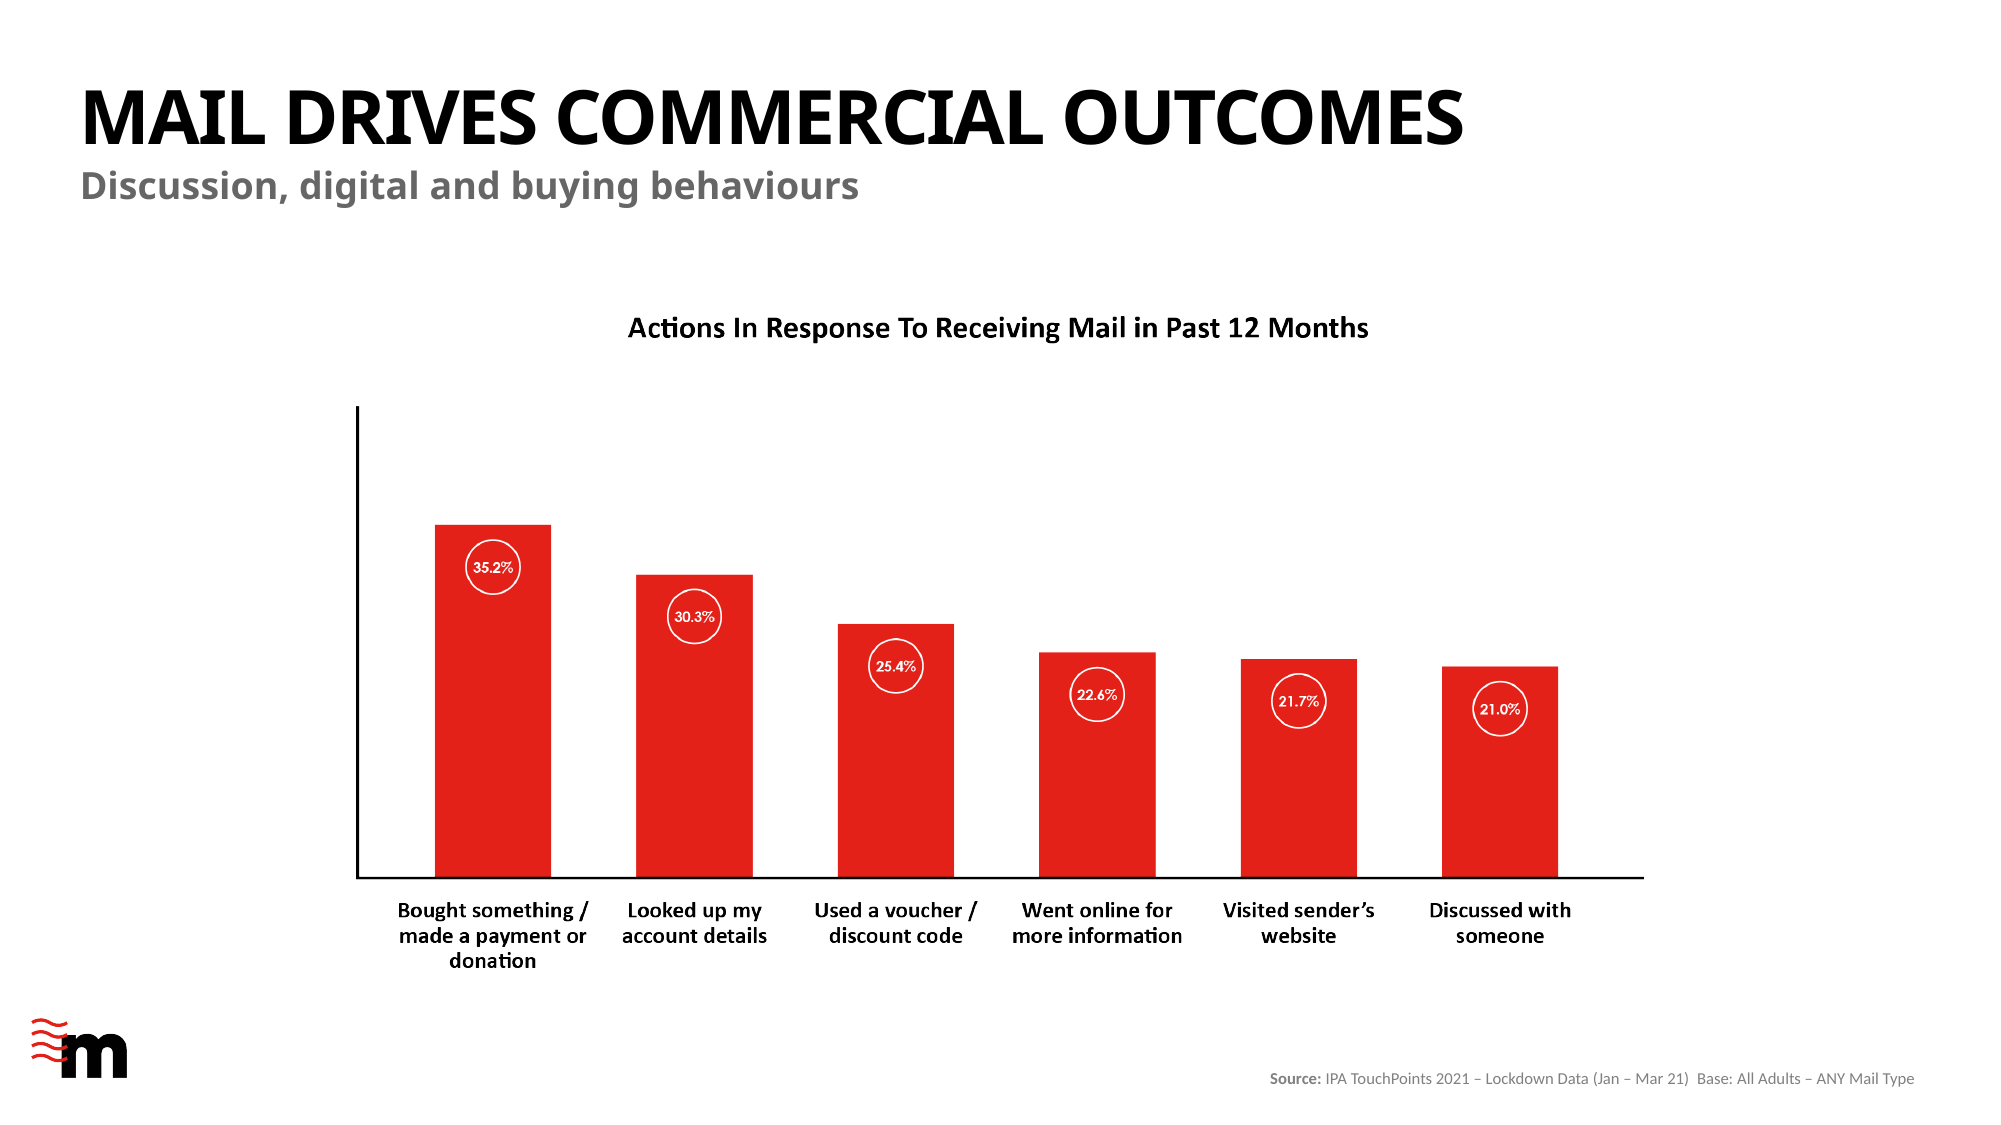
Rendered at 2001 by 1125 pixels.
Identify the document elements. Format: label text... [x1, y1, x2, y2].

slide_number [789, 1069, 1915, 1087]
title Mail drives commercial outcomes [79, 67, 1824, 146]
picture [356, 311, 1644, 975]
list Discussion, digital and buying behaviours [79, 167, 944, 246]
picture [31, 1018, 127, 1078]
